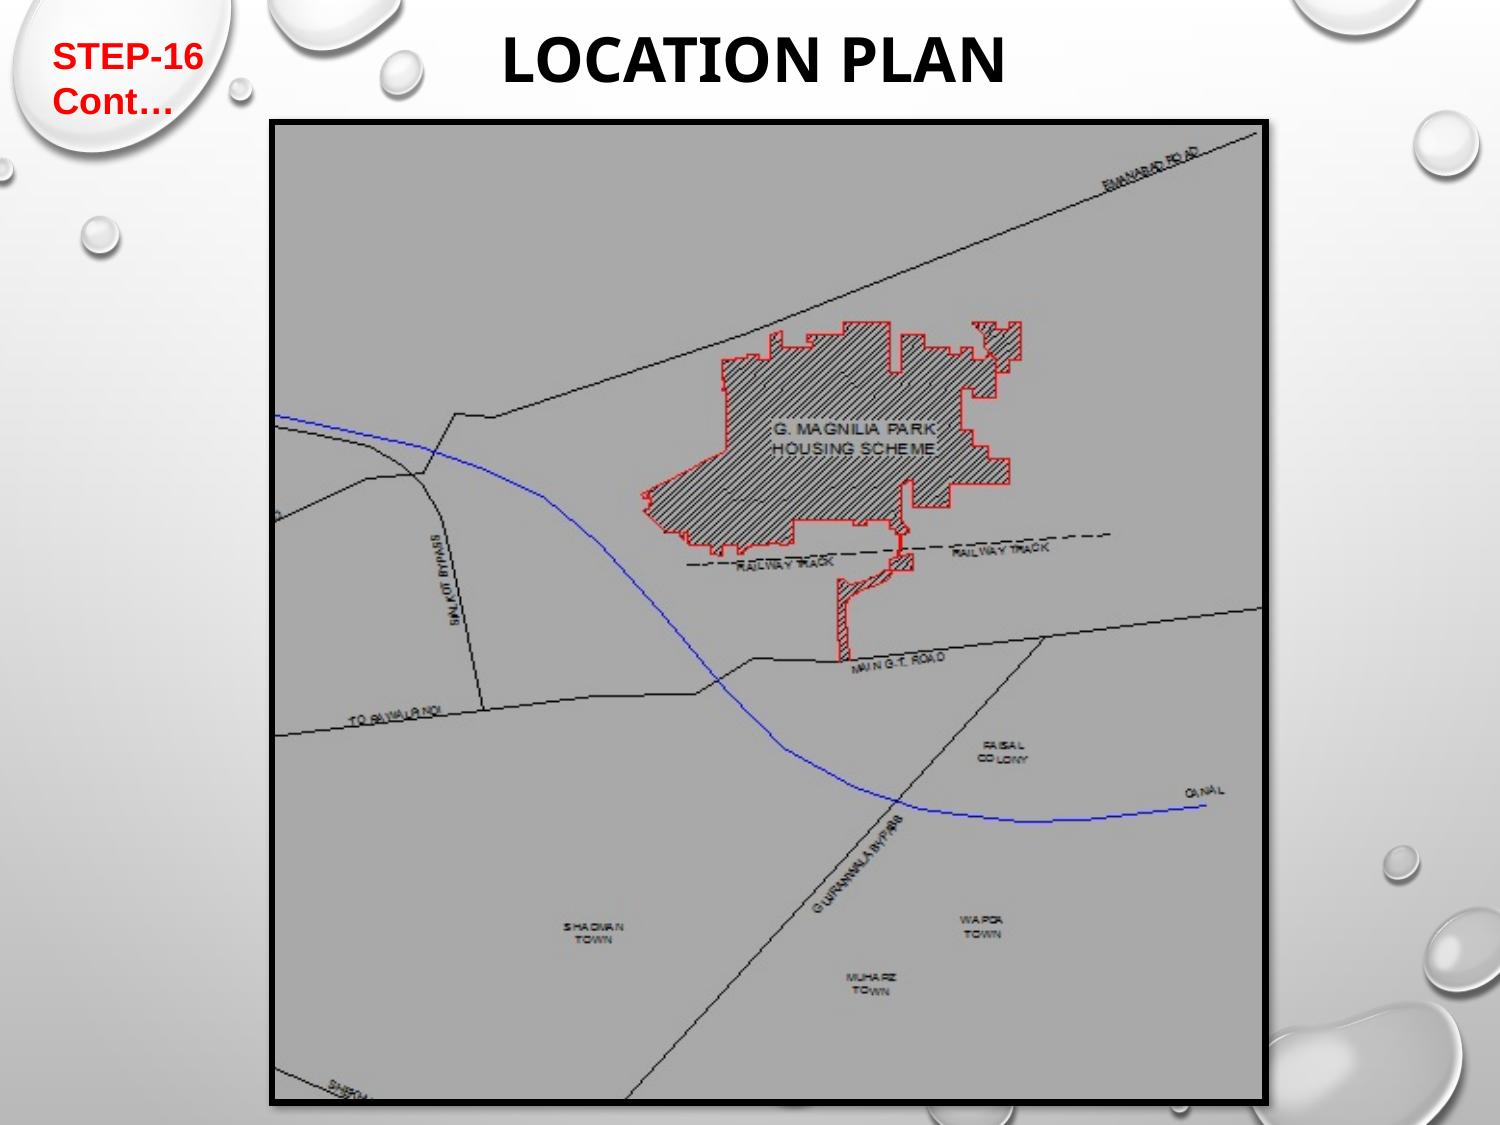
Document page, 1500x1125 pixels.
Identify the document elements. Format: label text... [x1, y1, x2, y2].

text_box STEP-16 Cont… [37, 24, 250, 130]
title LOCATION PLAN [362, 12, 1163, 113]
picture [0, 0, 1500, 1125]
